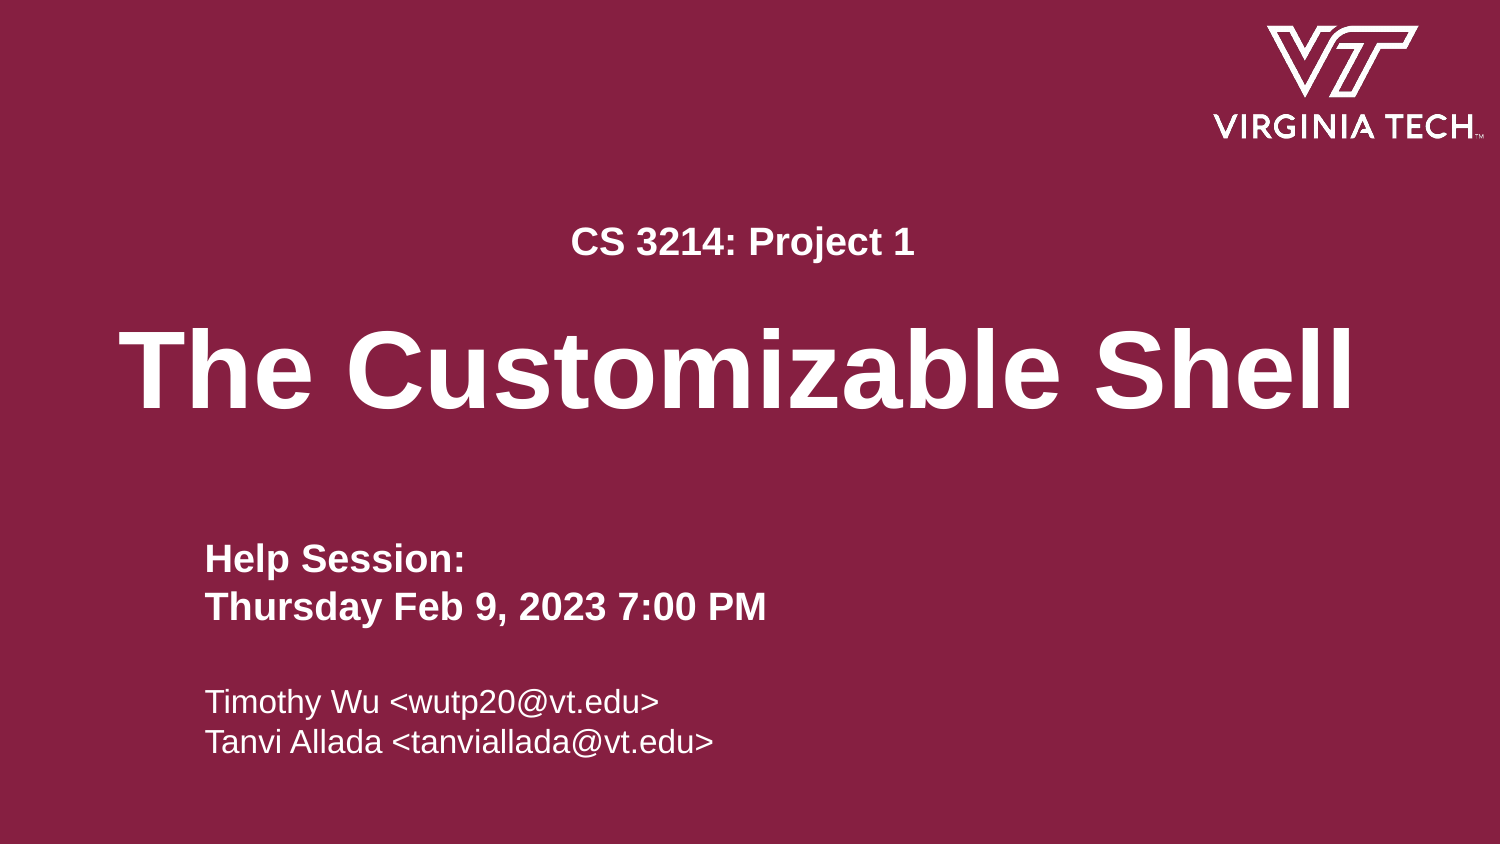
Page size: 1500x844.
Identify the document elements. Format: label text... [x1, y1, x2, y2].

picture [1185, 0, 1500, 166]
text_box Help Session: Thursday Feb 9, 2023 7:00 PM [189, 518, 898, 684]
text_box The Customizable Shell [103, 283, 1397, 456]
text_box Timothy Wu <wutp20@vt.edu> Tanvi Allada <tanviallada@vt.edu> [189, 664, 893, 763]
text_box CS 3214: Project 1 [555, 200, 945, 283]
